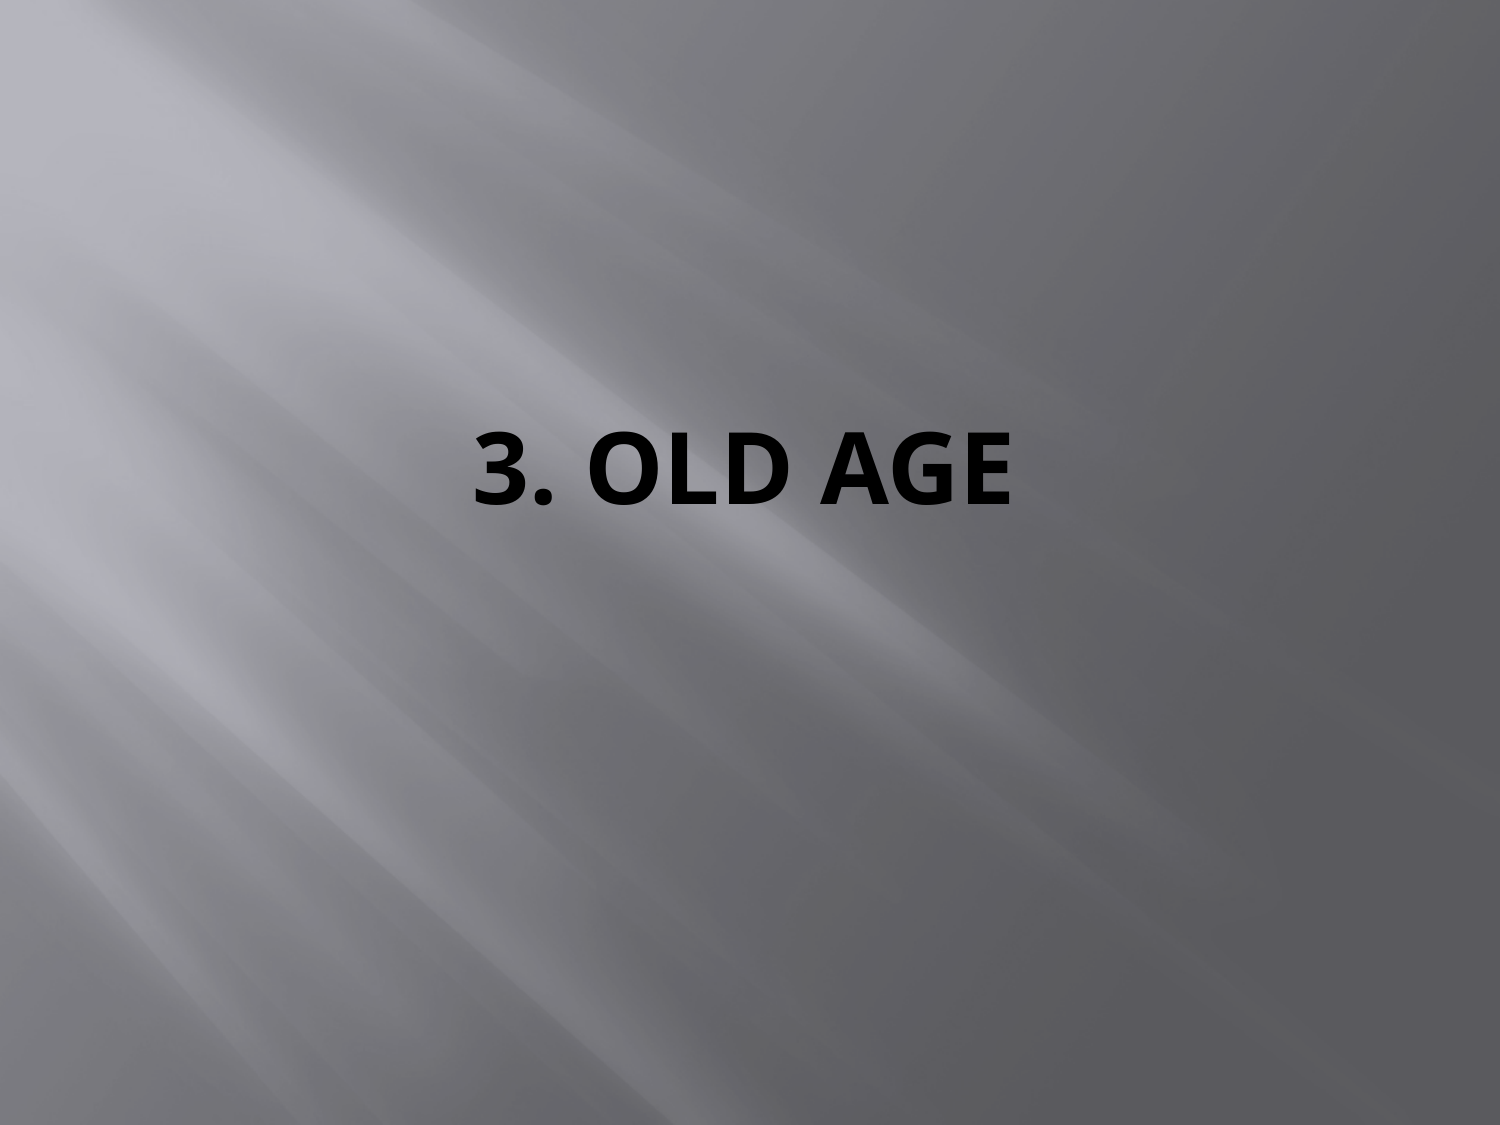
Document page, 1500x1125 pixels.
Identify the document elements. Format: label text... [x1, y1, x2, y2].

title 3. OLD AGE [69, 224, 1420, 525]
